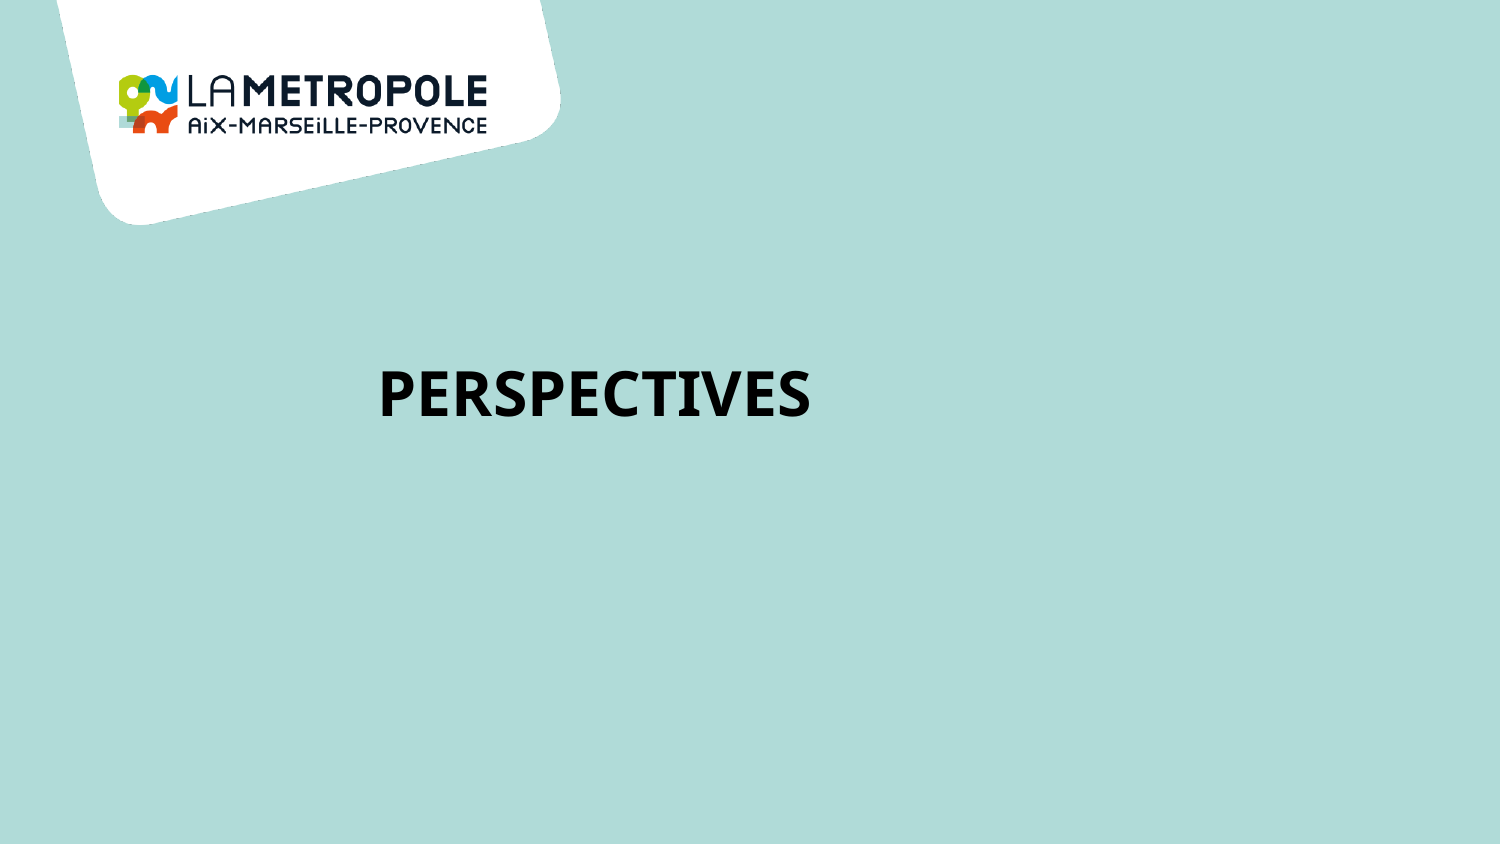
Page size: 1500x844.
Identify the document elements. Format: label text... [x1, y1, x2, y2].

title Perspectives [362, 289, 988, 437]
picture [0, 0, 1500, 844]
